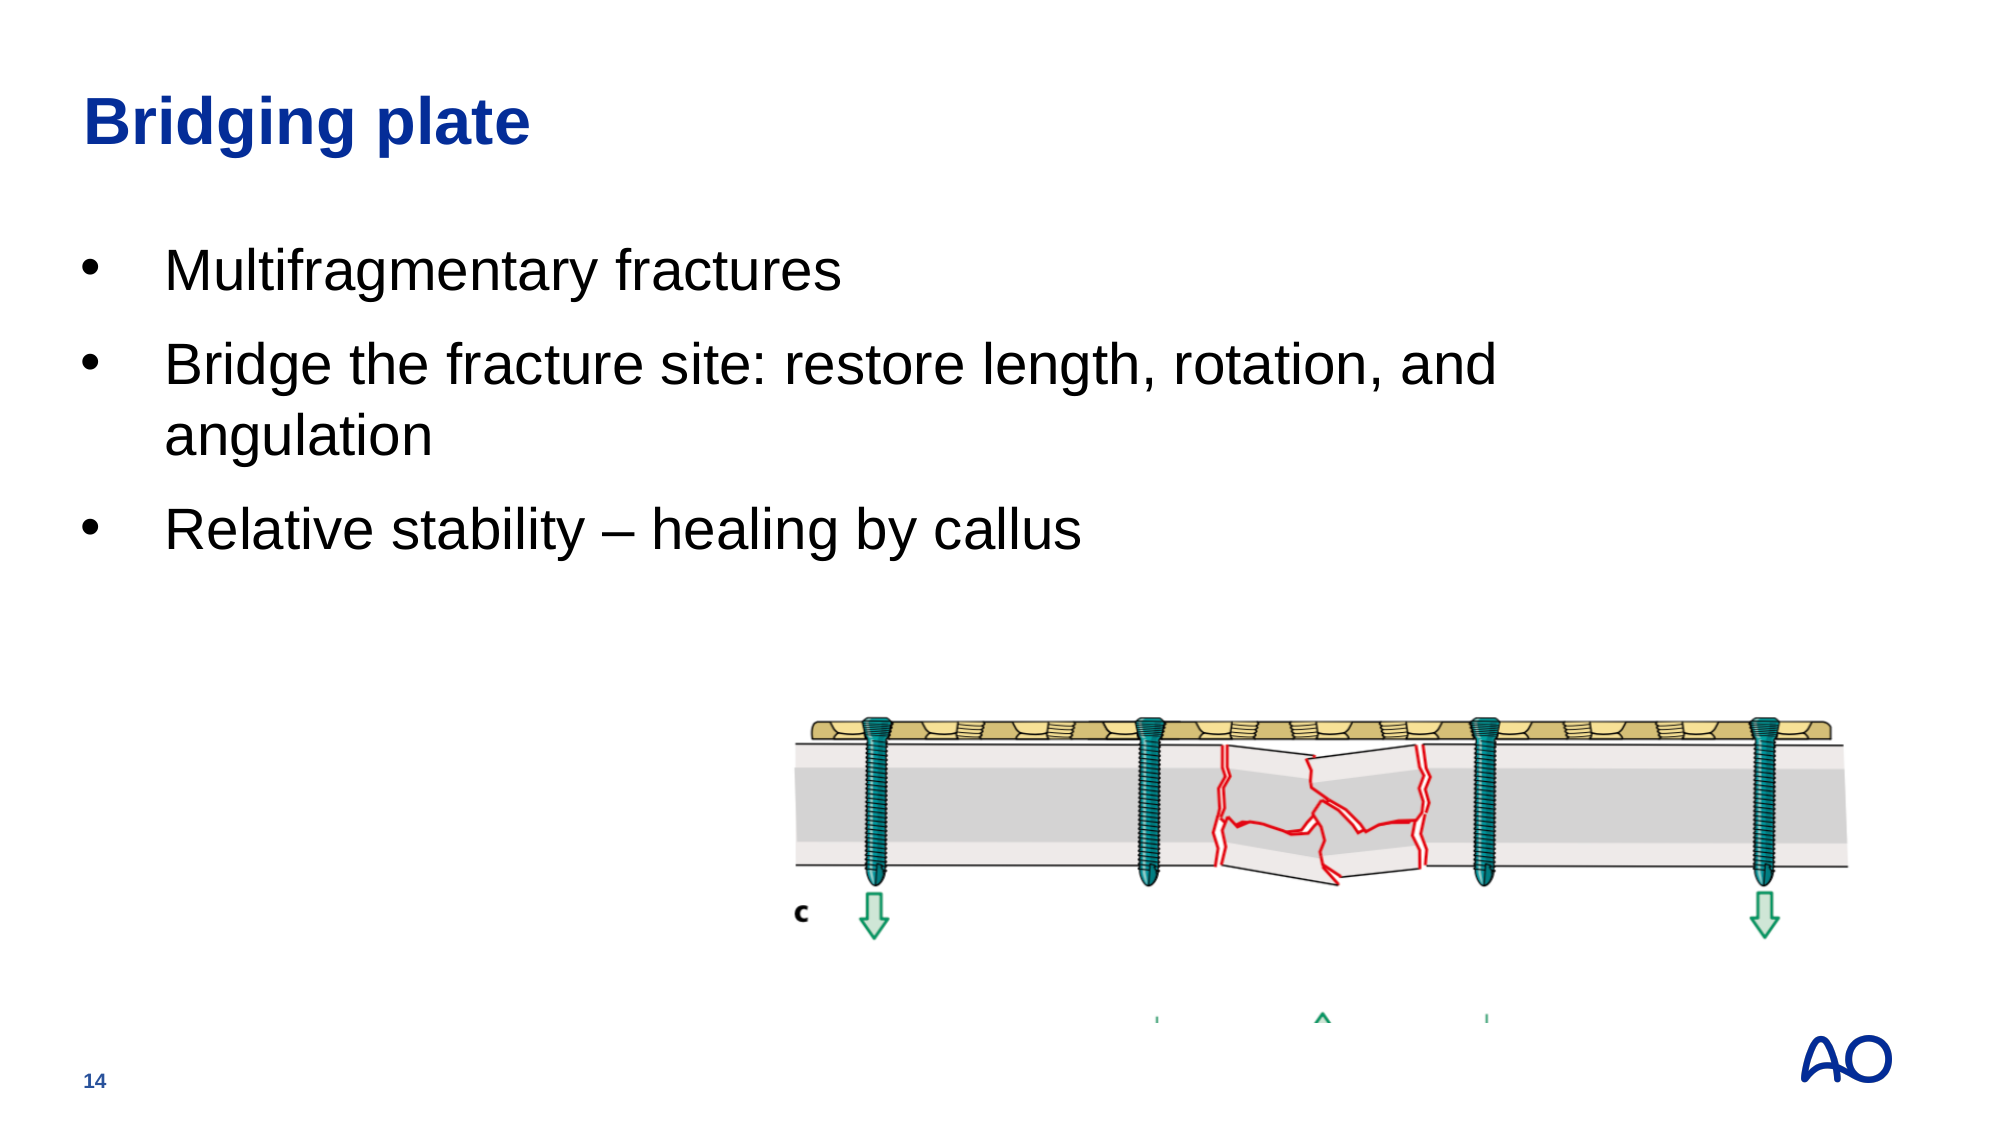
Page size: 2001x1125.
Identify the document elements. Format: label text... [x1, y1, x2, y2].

slide_number 14 [83, 1062, 162, 1099]
picture [695, 585, 1917, 1023]
list Multifragmentary fractures Bridge the fracture site: restore length, rotation, and angulation Relative stability – healing by callus [80, 231, 1737, 970]
title Bridging plate [83, 87, 1917, 200]
picture [1801, 1035, 1892, 1083]
